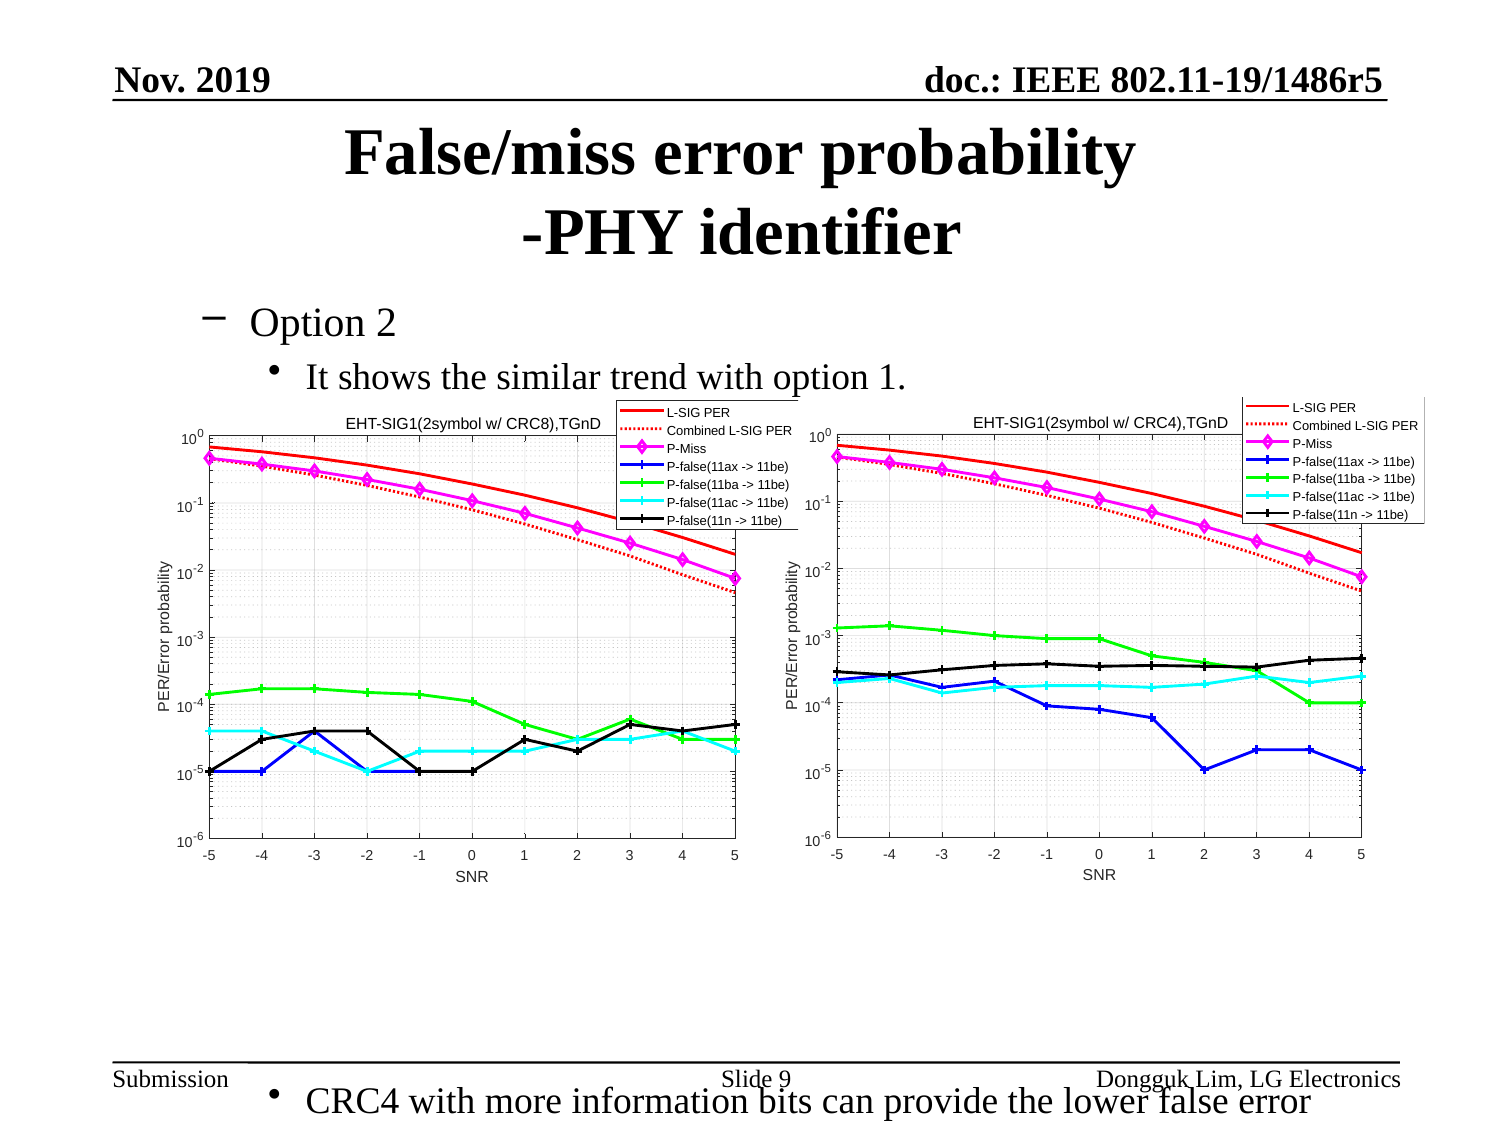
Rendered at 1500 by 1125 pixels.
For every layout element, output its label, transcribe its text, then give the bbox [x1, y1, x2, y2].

title False/miss error probability -PHY identifier [112, 112, 1388, 263]
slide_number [114, 54, 273, 101]
list Option 2 It shows the similar trend with option 1. CRC4 with more information bits can provide the lower false error probability than 10^-3. [112, 287, 1388, 1000]
footer Dongguk Lim, LG Electronics [1092, 1061, 1402, 1093]
picture [121, 396, 1425, 892]
slide_number Slide 9 [712, 1061, 800, 1093]
